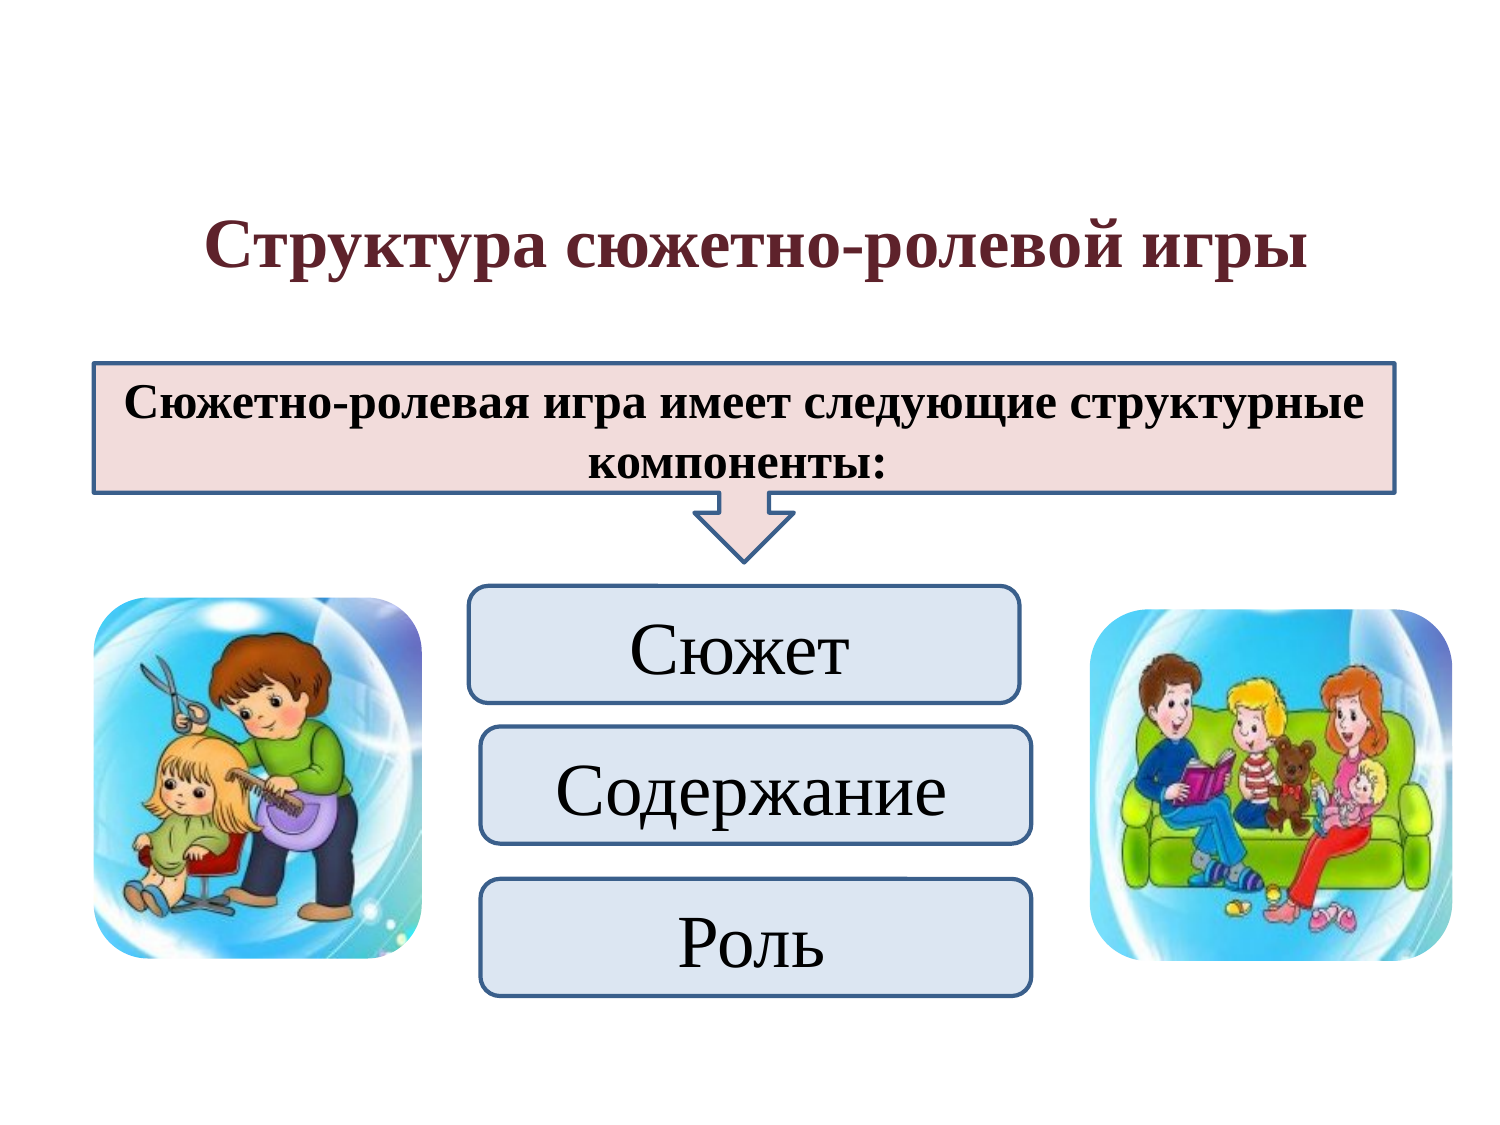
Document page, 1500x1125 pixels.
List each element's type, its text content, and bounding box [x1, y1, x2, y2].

text_box Сюжет [466, 583, 1022, 706]
title Структура сюжетно-ролевой игры [82, 187, 1432, 375]
text_box Содержание [478, 724, 1034, 846]
picture [1089, 609, 1453, 962]
text_box Сюжетно-ролевая игра имеет следующие структурные компоненты: [91, 361, 1397, 565]
picture [93, 597, 422, 959]
text_box Роль [478, 876, 1034, 999]
